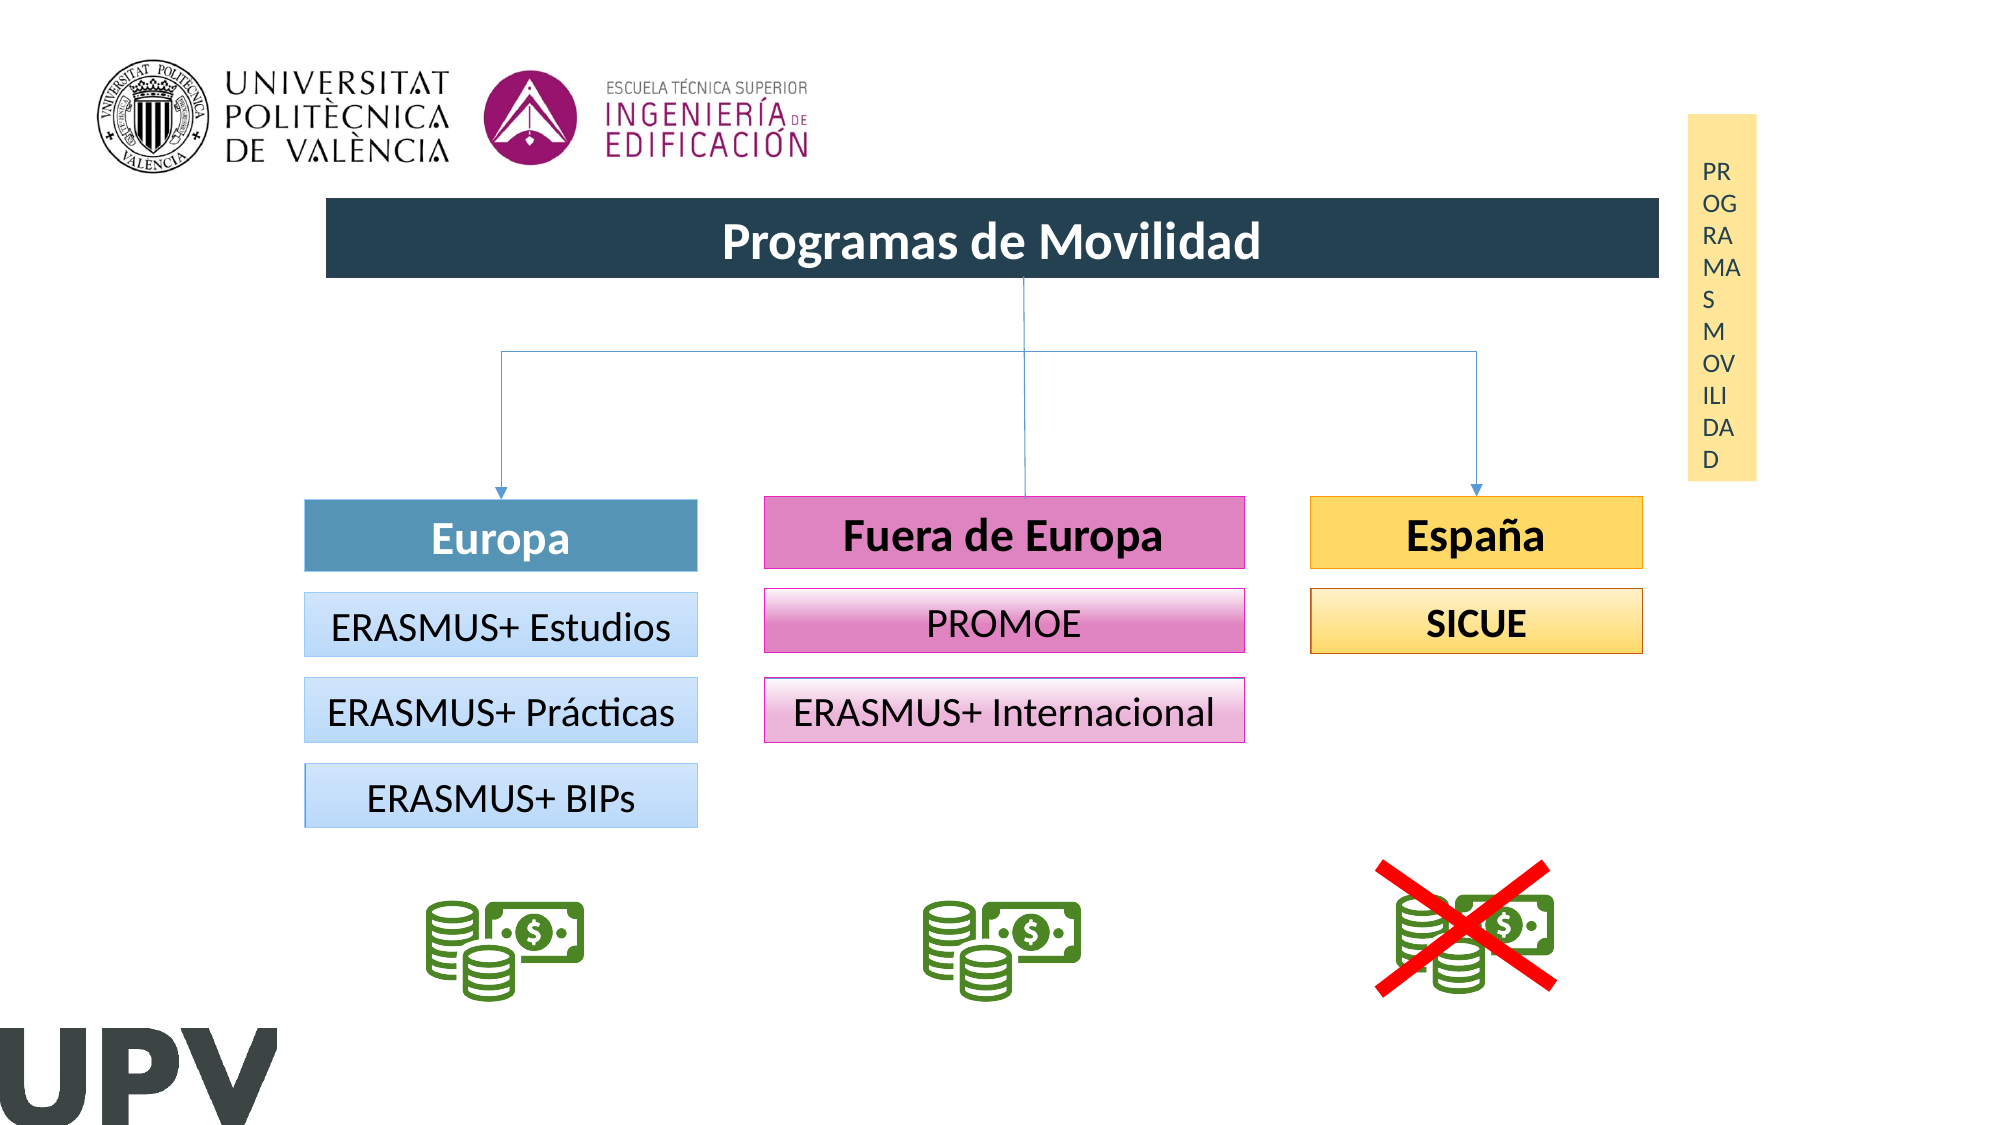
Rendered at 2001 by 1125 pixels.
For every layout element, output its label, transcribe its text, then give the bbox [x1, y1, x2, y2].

picture [0, 1028, 277, 1125]
text_box PROGRAMAS MOVILIDAD [1687, 114, 1757, 482]
picture [96, 57, 821, 180]
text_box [304, 198, 1659, 1030]
